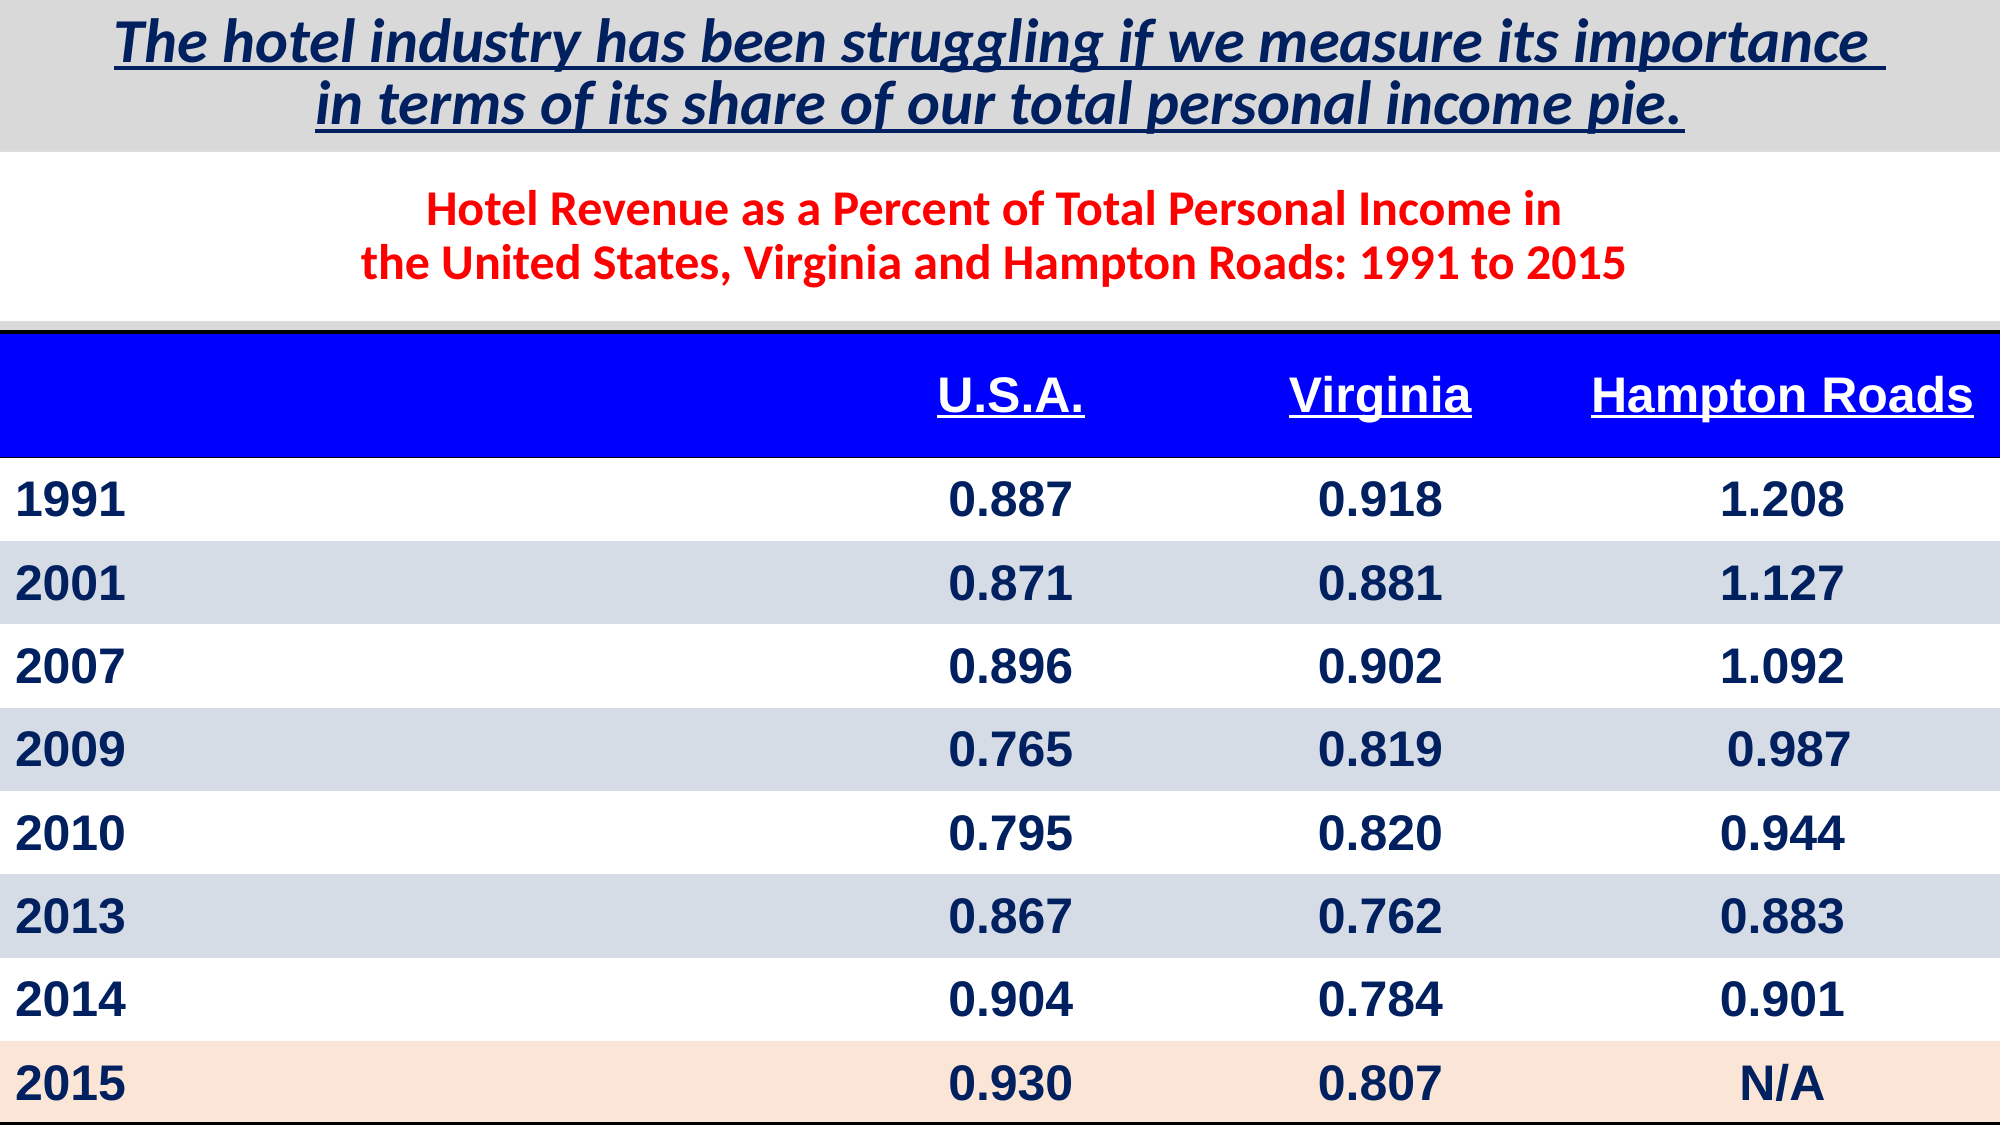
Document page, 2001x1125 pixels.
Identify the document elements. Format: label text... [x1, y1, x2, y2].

table_cell 0.944 [1565, 791, 2000, 874]
table_cell 1.208 [1565, 458, 2000, 541]
title Hotel Revenue as a Percent of Total Personal Income in the United States, Virginia and Hampton Roads: 1991 to 2015 [0, 152, 2000, 322]
table_cell 0.807 [1196, 1041, 1565, 1122]
table_cell 2001 [0, 541, 826, 624]
table_cell 2013 [0, 874, 826, 958]
table_cell 1.092 [1565, 624, 2000, 708]
table_header [0, 334, 826, 457]
table_cell 2015 [0, 1041, 826, 1122]
text_box The hotel industry has been struggling if we measure its importance in terms of its share of our total personal income pie. [0, 3, 2000, 152]
table_header Hampton Roads [1565, 334, 2000, 457]
table_cell 2010 [0, 791, 826, 874]
table_cell 0.901 [1565, 958, 2000, 1041]
table_cell 0.930 [826, 1041, 1196, 1122]
table_cell 2014 [0, 958, 826, 1041]
table_cell 0.887 [826, 458, 1196, 541]
table_cell 1.127 [1565, 541, 2000, 624]
table_cell 0.896 [826, 624, 1196, 708]
table_cell 0.819 [1196, 708, 1565, 791]
table_cell 0.867 [826, 874, 1196, 958]
table_cell 0.883 [1565, 874, 2000, 958]
table_cell 0.795 [826, 791, 1196, 874]
table_cell 0.784 [1196, 958, 1565, 1041]
table_cell 2007 [0, 624, 826, 708]
table_cell N/A [1565, 1041, 2000, 1122]
table_cell 0.820 [1196, 791, 1565, 874]
table_cell 0.871 [826, 541, 1196, 624]
table_cell 0.765 [826, 708, 1196, 791]
table_cell 1991 [0, 458, 826, 541]
table_cell 0.762 [1196, 874, 1565, 958]
table_cell 0.881 [1196, 541, 1565, 624]
table_cell 0.987 [1565, 708, 2000, 791]
table_cell 0.918 [1196, 458, 1565, 541]
table_header U.S.A. [826, 334, 1196, 457]
table_cell 2009 [0, 708, 826, 791]
table_header Virginia [1196, 334, 1565, 457]
table_cell 0.904 [826, 958, 1196, 1041]
table_cell 0.902 [1196, 624, 1565, 708]
